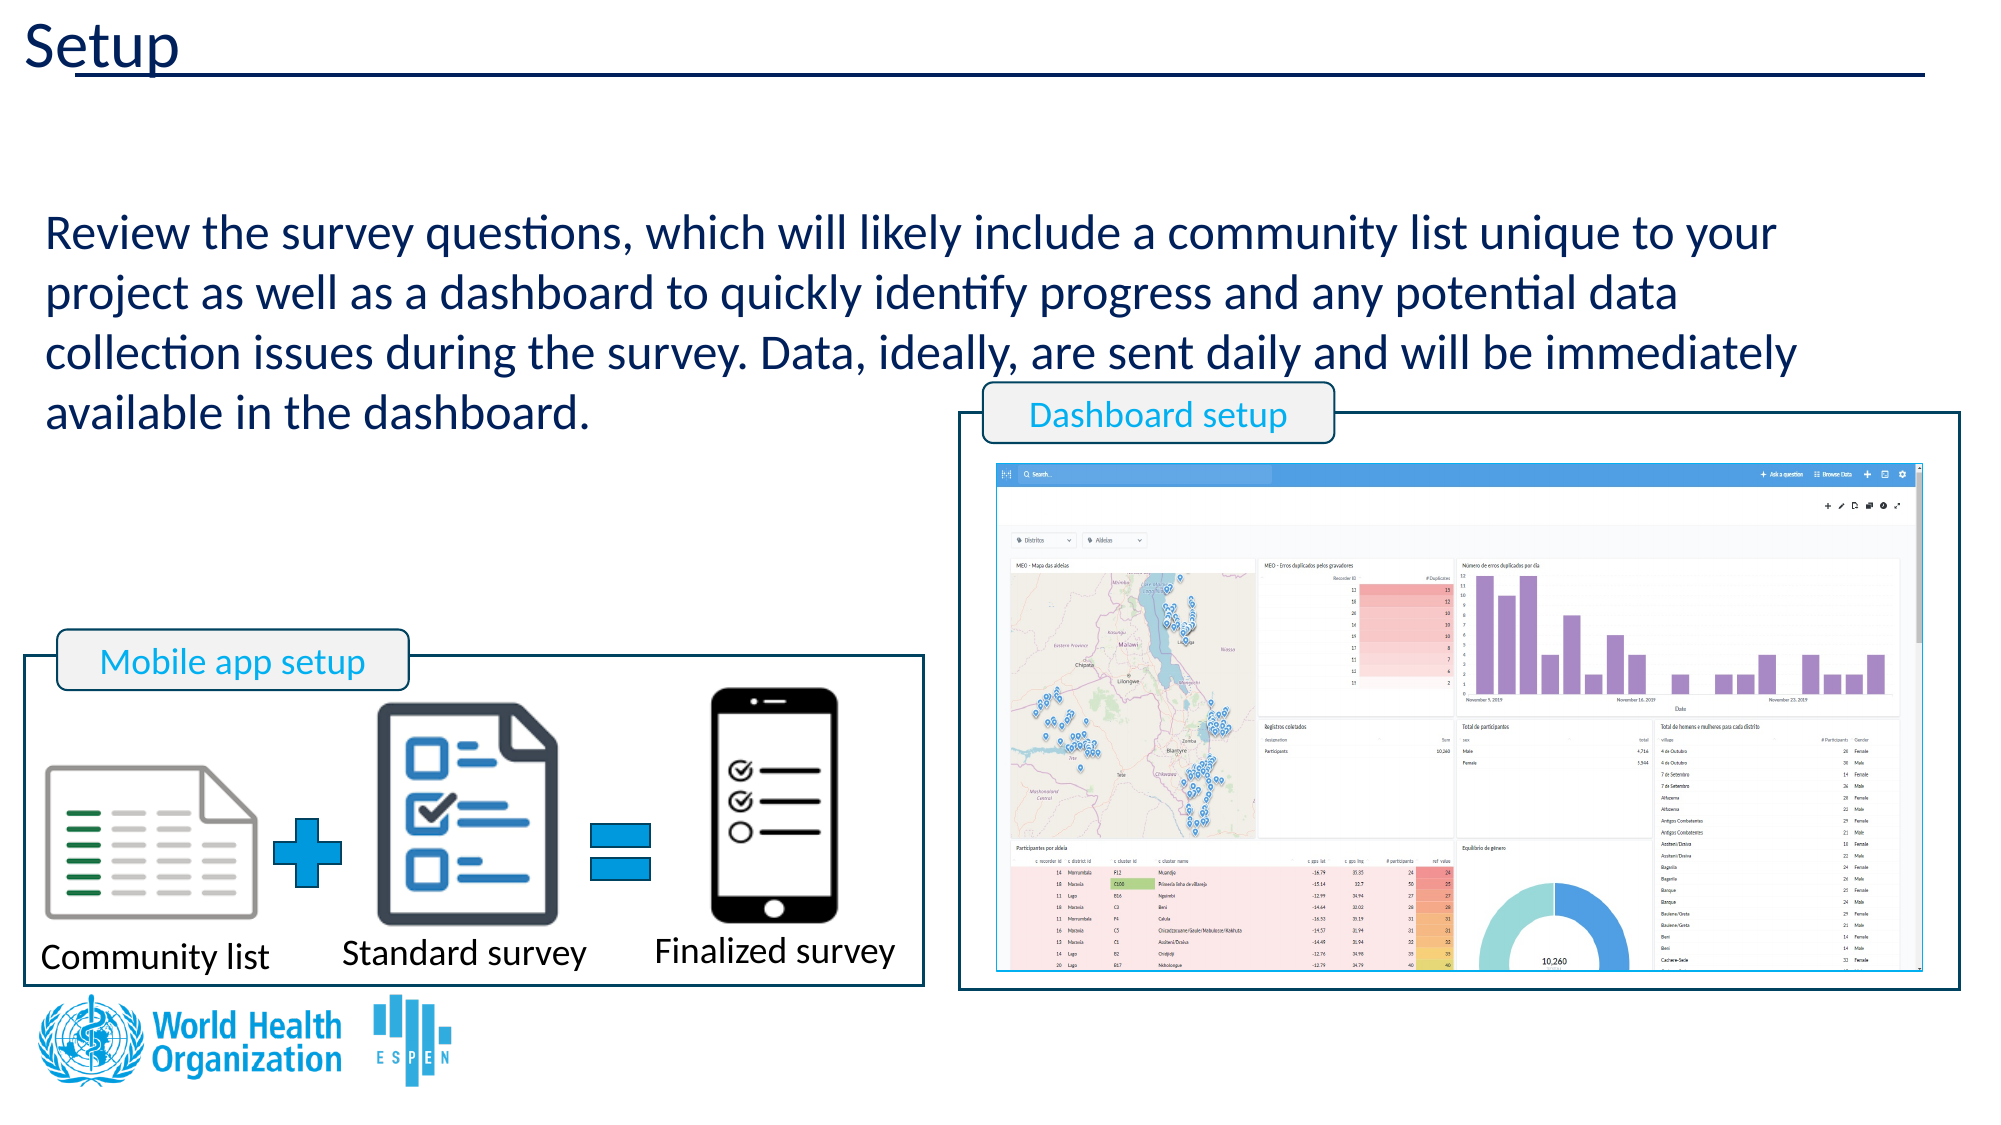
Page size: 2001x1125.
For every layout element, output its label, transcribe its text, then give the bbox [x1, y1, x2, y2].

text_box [24, 629, 939, 991]
picture [370, 994, 454, 1087]
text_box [959, 382, 1960, 990]
picture [84, 1081, 99, 1087]
title Setup [24, 10, 1750, 228]
picture [38, 994, 116, 1078]
picture [94, 994, 341, 1087]
picture [38, 1048, 85, 1087]
list Review the survey questions, which will likely include a community list unique to your project as well as a dashboard to quickly identify progress and any potential data collection issues during the survey. Data, ideally, are sent daily and will be immediately available in the dashboard. [45, 199, 1849, 679]
picture [94, 1012, 100, 1022]
